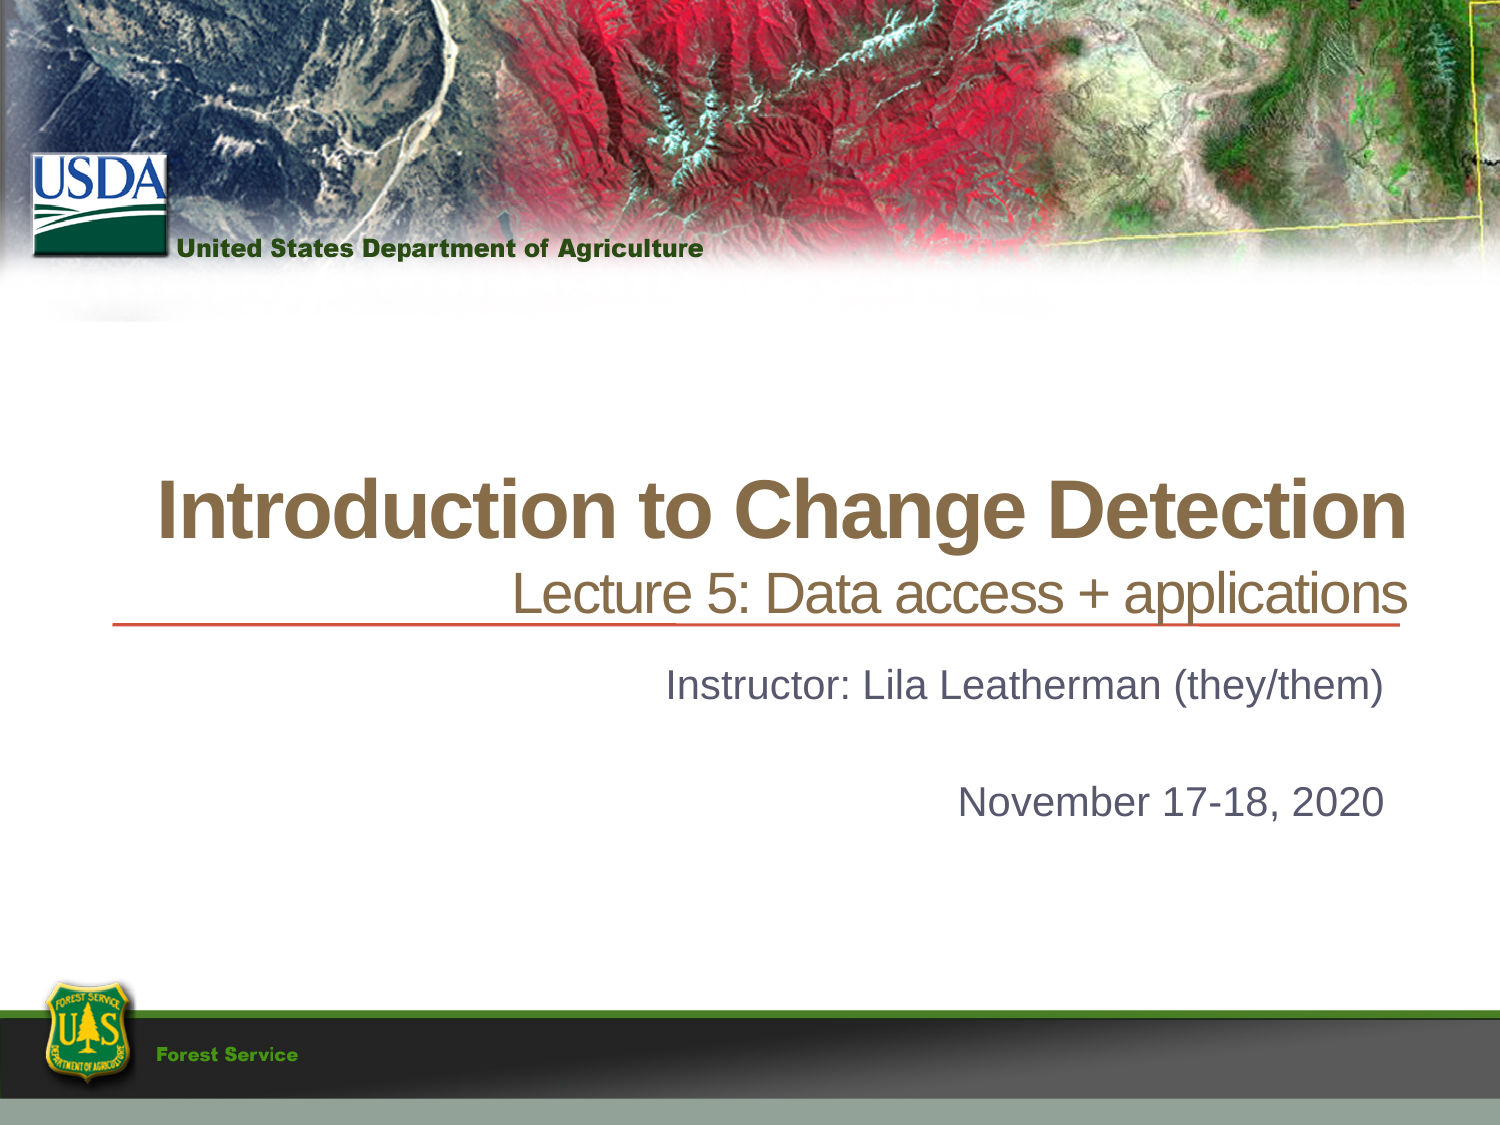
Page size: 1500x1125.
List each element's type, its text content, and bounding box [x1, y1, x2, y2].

subtitle Instructor: Lila Leatherman (they/them) November 17-18, 2020 [112, 650, 1400, 938]
text_box Introduction to Change Detection Lecture 5: Data access + applications [137, 316, 1425, 634]
picture [0, 0, 1500, 1098]
